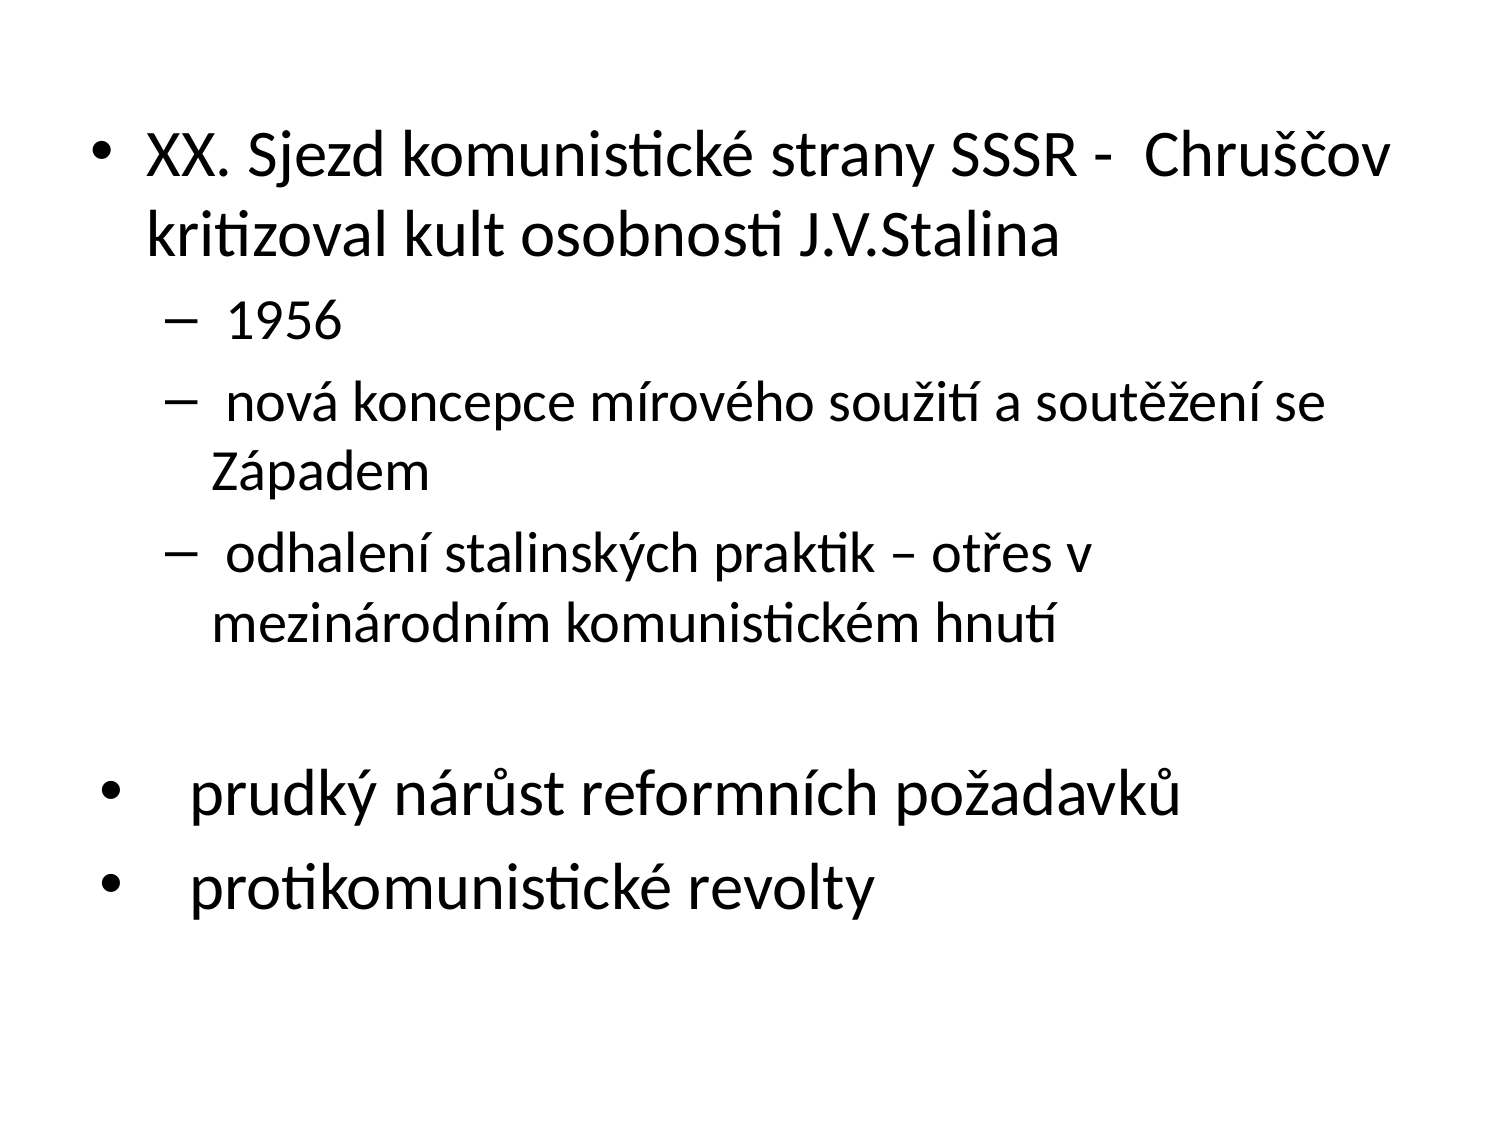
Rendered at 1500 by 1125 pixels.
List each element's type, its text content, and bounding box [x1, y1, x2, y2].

list XX. Sjezd komunistické strany SSSR - Chruščov kritizoval kult osobnosti J.V.Stalina 1956 nová koncepce mírového soužití a soutěžení se Západem odhalení stalinských praktik – otřes v mezinárodním komunistickém hnutí prudký nárůst reformních požadavků protikomunistické revolty [75, 101, 1425, 1005]
